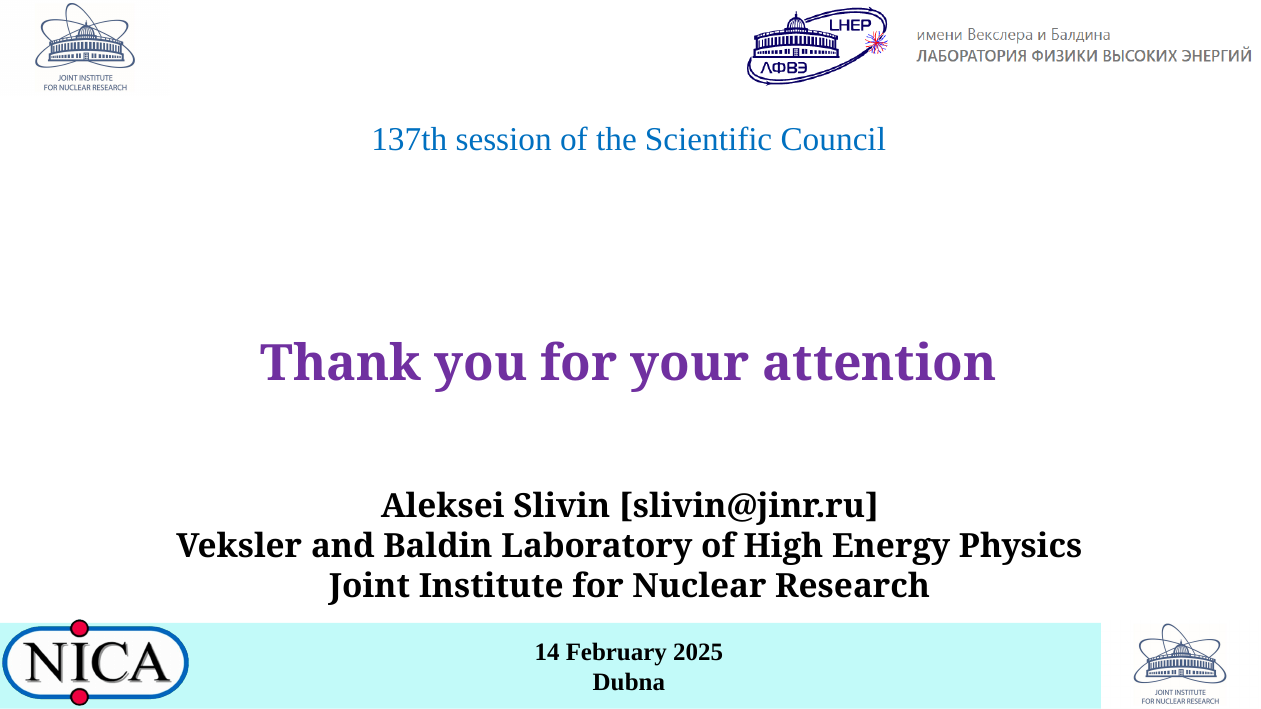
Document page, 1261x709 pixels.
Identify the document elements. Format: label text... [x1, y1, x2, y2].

picture [1, 619, 189, 707]
picture [735, 0, 1261, 95]
text_box Aleksei Slivin [slivin@jinr.ru] Veksler and Baldin Laboratory of High Energy Physics Joint Institute for Nuclear Research [104, 476, 1156, 612]
text_box Thank you for your attention [38, 323, 1220, 399]
text_box 137th session of the Scientific Council [0, 109, 1259, 164]
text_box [189, 619, 1260, 709]
picture [0, 0, 170, 96]
